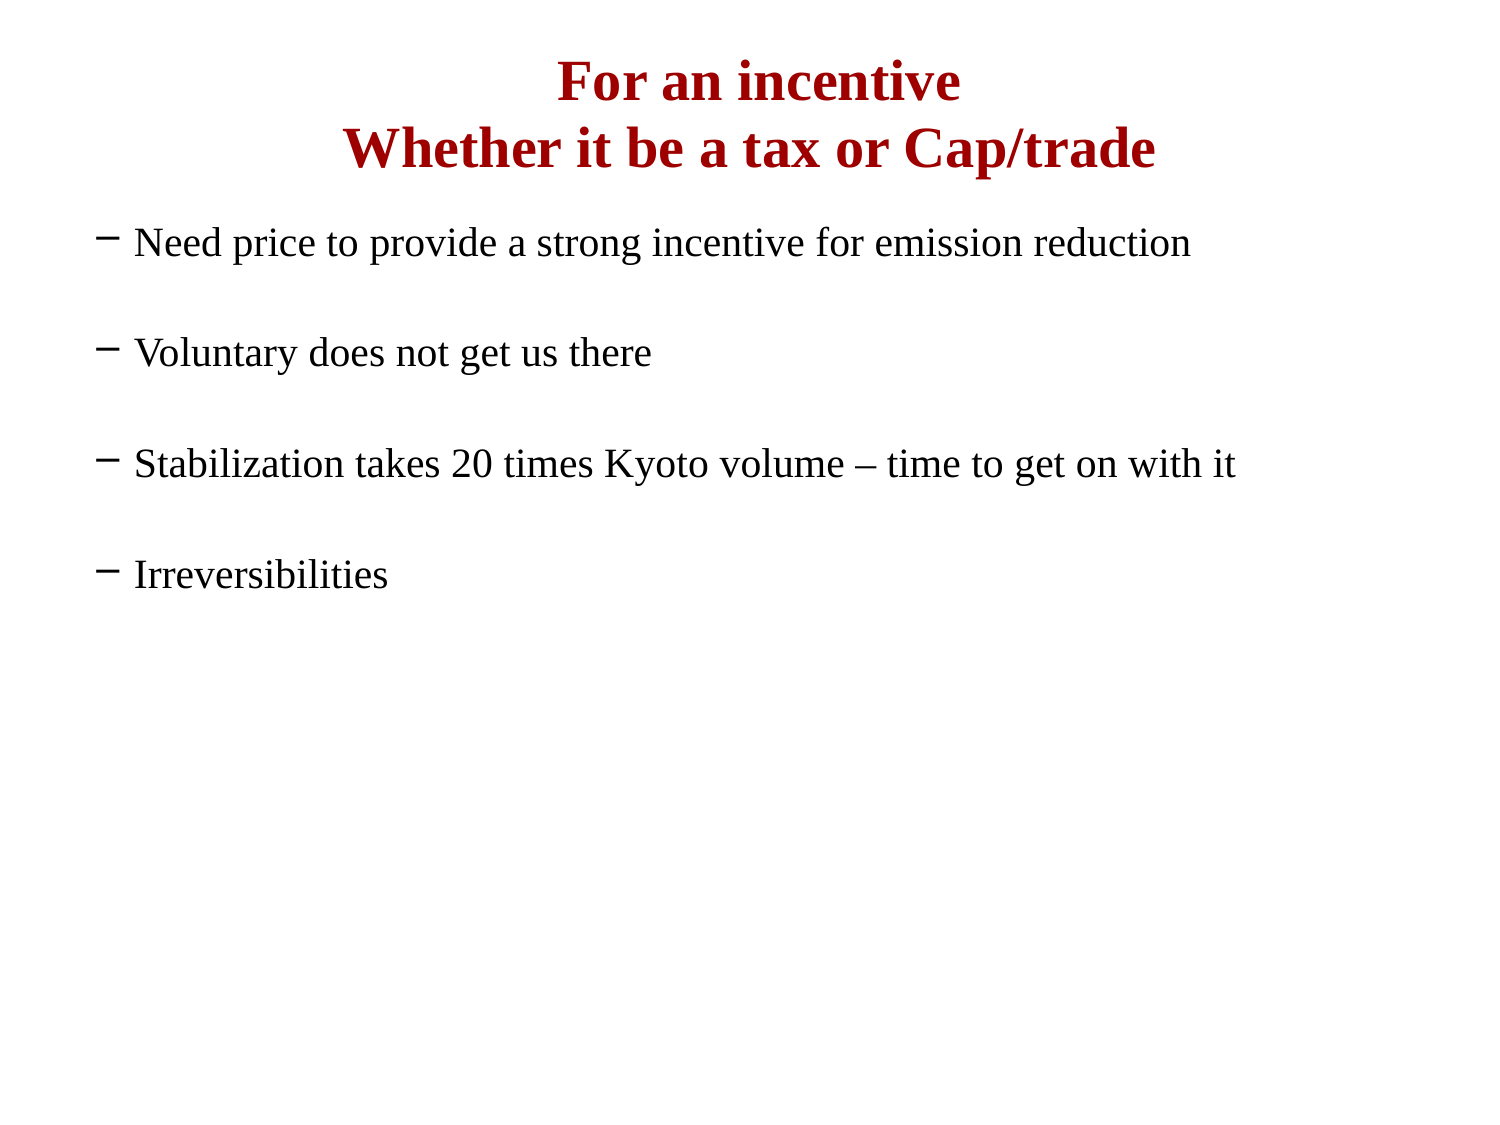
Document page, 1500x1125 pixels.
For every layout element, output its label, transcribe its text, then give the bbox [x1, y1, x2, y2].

subtitle Need price to provide a strong incentive for emission reduction Voluntary does not get us there Stabilization takes 20 times Kyoto volume – time to get on with it Irreversibilities [62, 212, 1450, 1125]
title For an incentive Whether it be a tax or Cap/trade [50, 21, 1450, 188]
